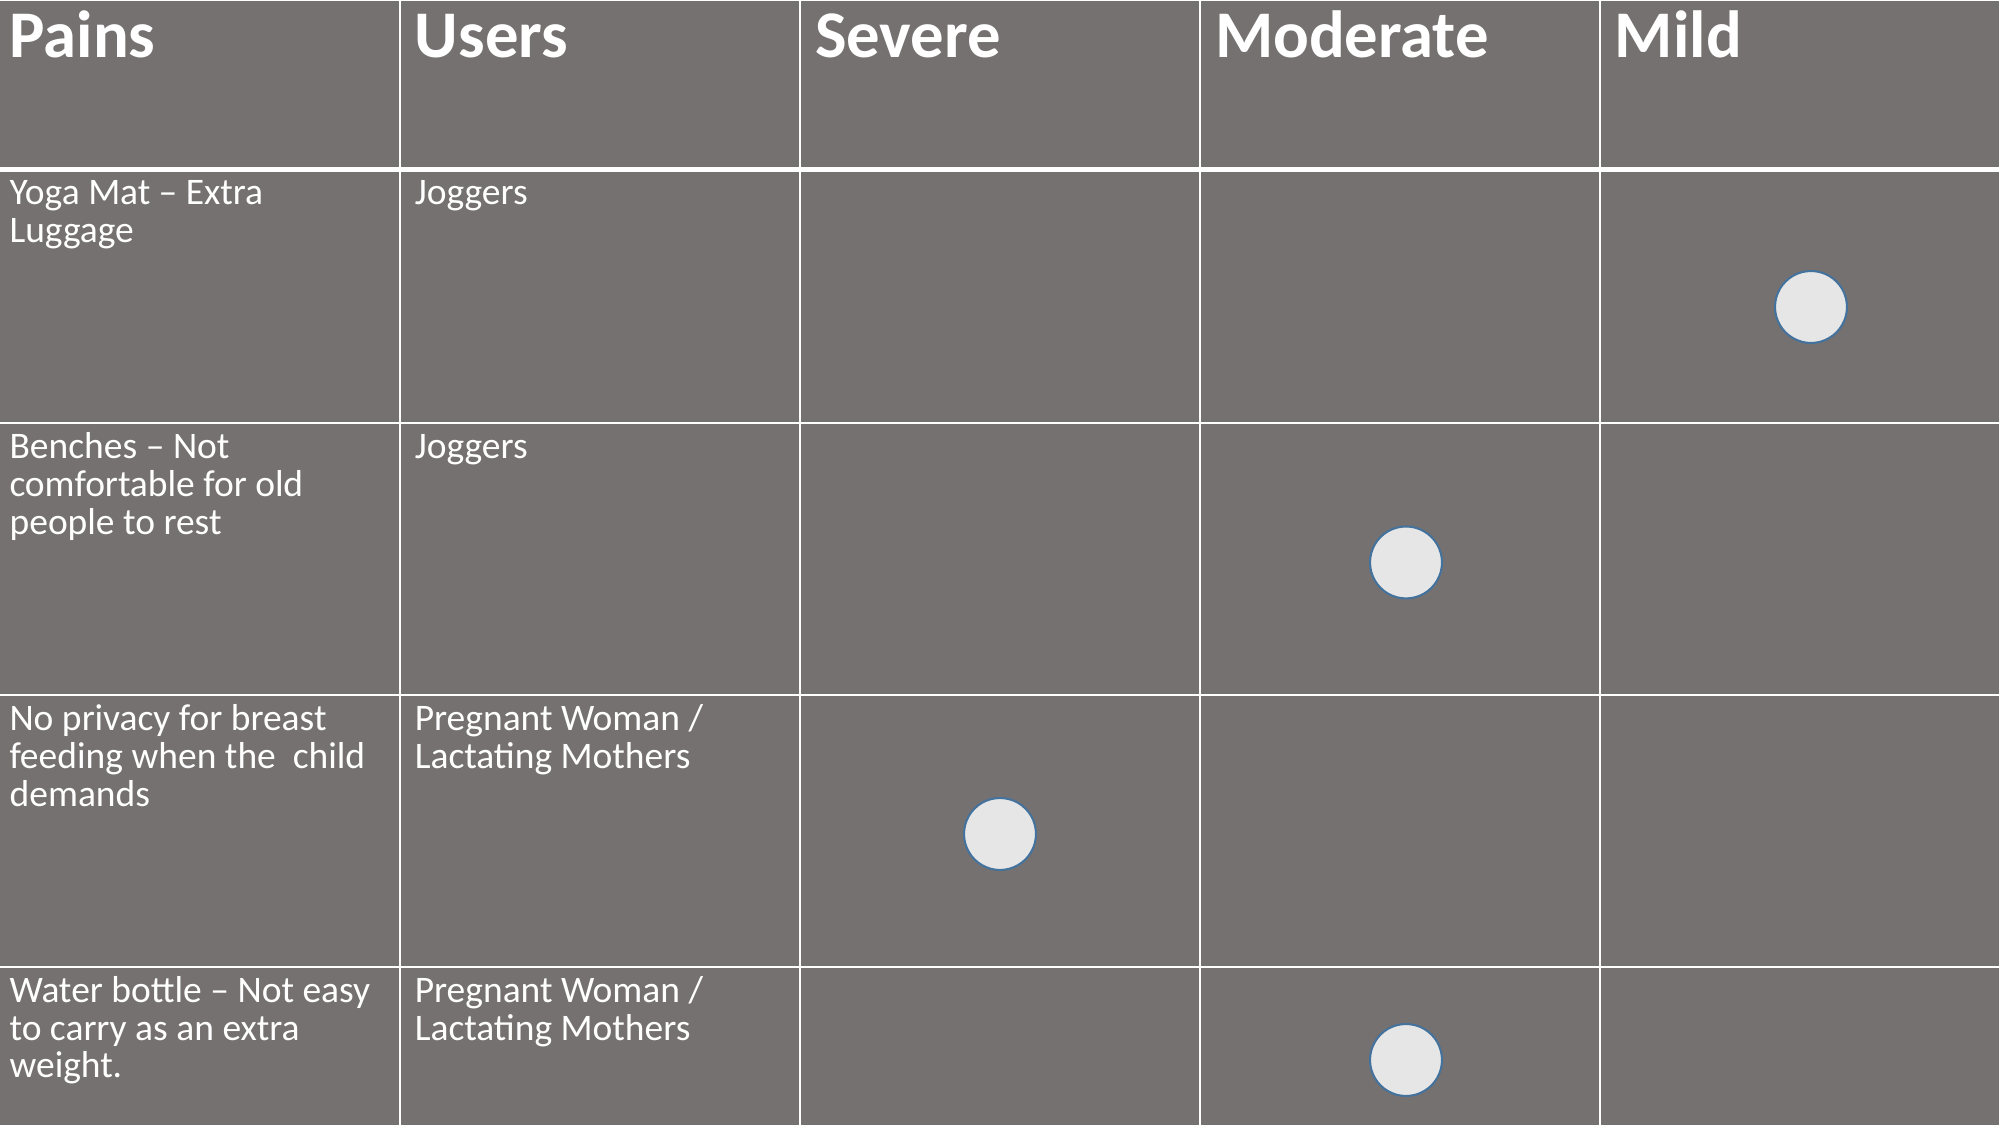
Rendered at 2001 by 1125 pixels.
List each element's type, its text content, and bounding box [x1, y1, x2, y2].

table_cell [1601, 424, 1999, 694]
table_cell [801, 696, 1199, 966]
table_cell [801, 424, 1199, 694]
table_cell [1201, 696, 1599, 966]
table_header Mild [1601, 1, 1999, 167]
text_box [1368, 525, 1444, 600]
table_cell Yoga Mat – Extra Luggage [0, 172, 399, 422]
table_cell [1601, 172, 1999, 422]
text_box [1368, 1022, 1444, 1098]
table_cell [801, 172, 1199, 422]
table_cell [1201, 968, 1599, 1125]
table_cell Joggers [401, 172, 799, 422]
table_cell Pregnant Woman / Lactating Mothers [401, 968, 799, 1125]
table_cell Benches – Not comfortable for old people to rest [0, 424, 399, 694]
table_header Moderate [1201, 1, 1599, 167]
table_cell [1201, 172, 1599, 422]
table_header Users [401, 1, 799, 167]
table_cell No privacy for breast feeding when the child demands [0, 696, 399, 966]
table_cell [1601, 696, 1999, 966]
text_box [1773, 269, 1849, 345]
table_cell Water bottle – Not easy to carry as an extra weight. [0, 968, 399, 1125]
table_cell [801, 968, 1199, 1125]
table_header Pains [0, 1, 399, 167]
text_box [962, 796, 1038, 872]
table_cell [1601, 968, 1999, 1125]
table_header Severe [801, 1, 1199, 167]
table_cell Pregnant Woman / Lactating Mothers [401, 696, 799, 966]
table_cell Joggers [401, 424, 799, 694]
table_cell [1201, 424, 1599, 694]
